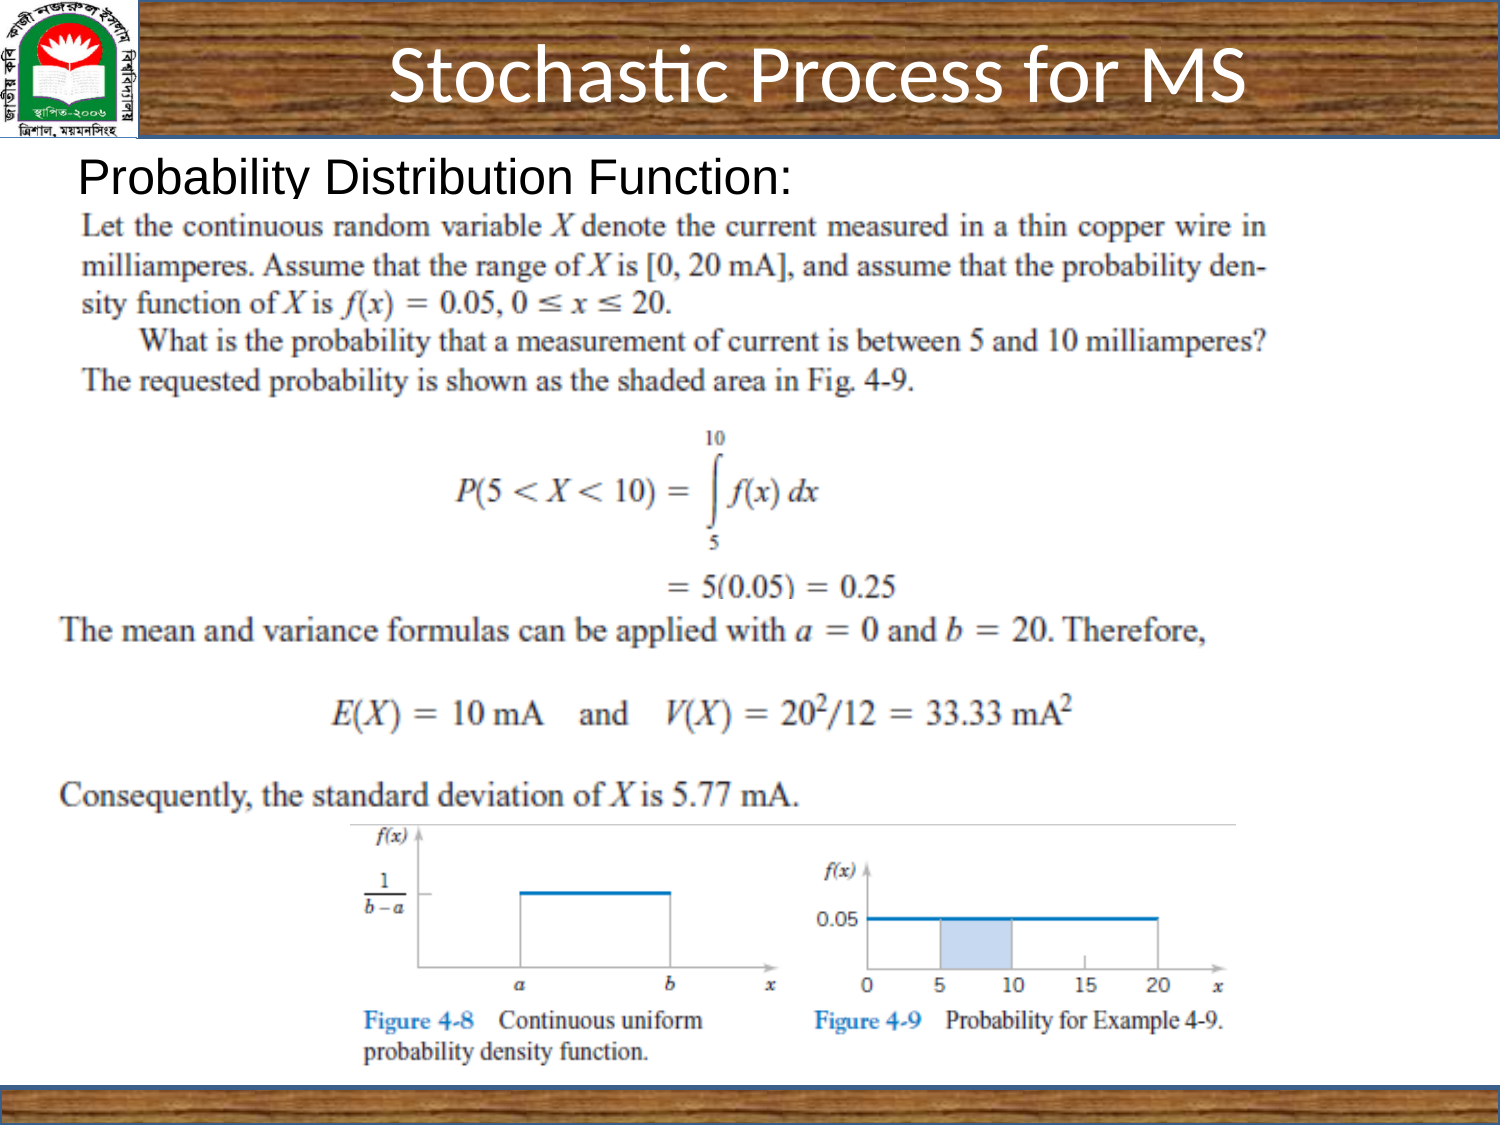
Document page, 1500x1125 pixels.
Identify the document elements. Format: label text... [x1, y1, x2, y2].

text_box [0, 1085, 1500, 1125]
text_box Probability Distribution Function: [62, 146, 850, 213]
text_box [0, 0, 1500, 138]
picture [49, 199, 1280, 1076]
